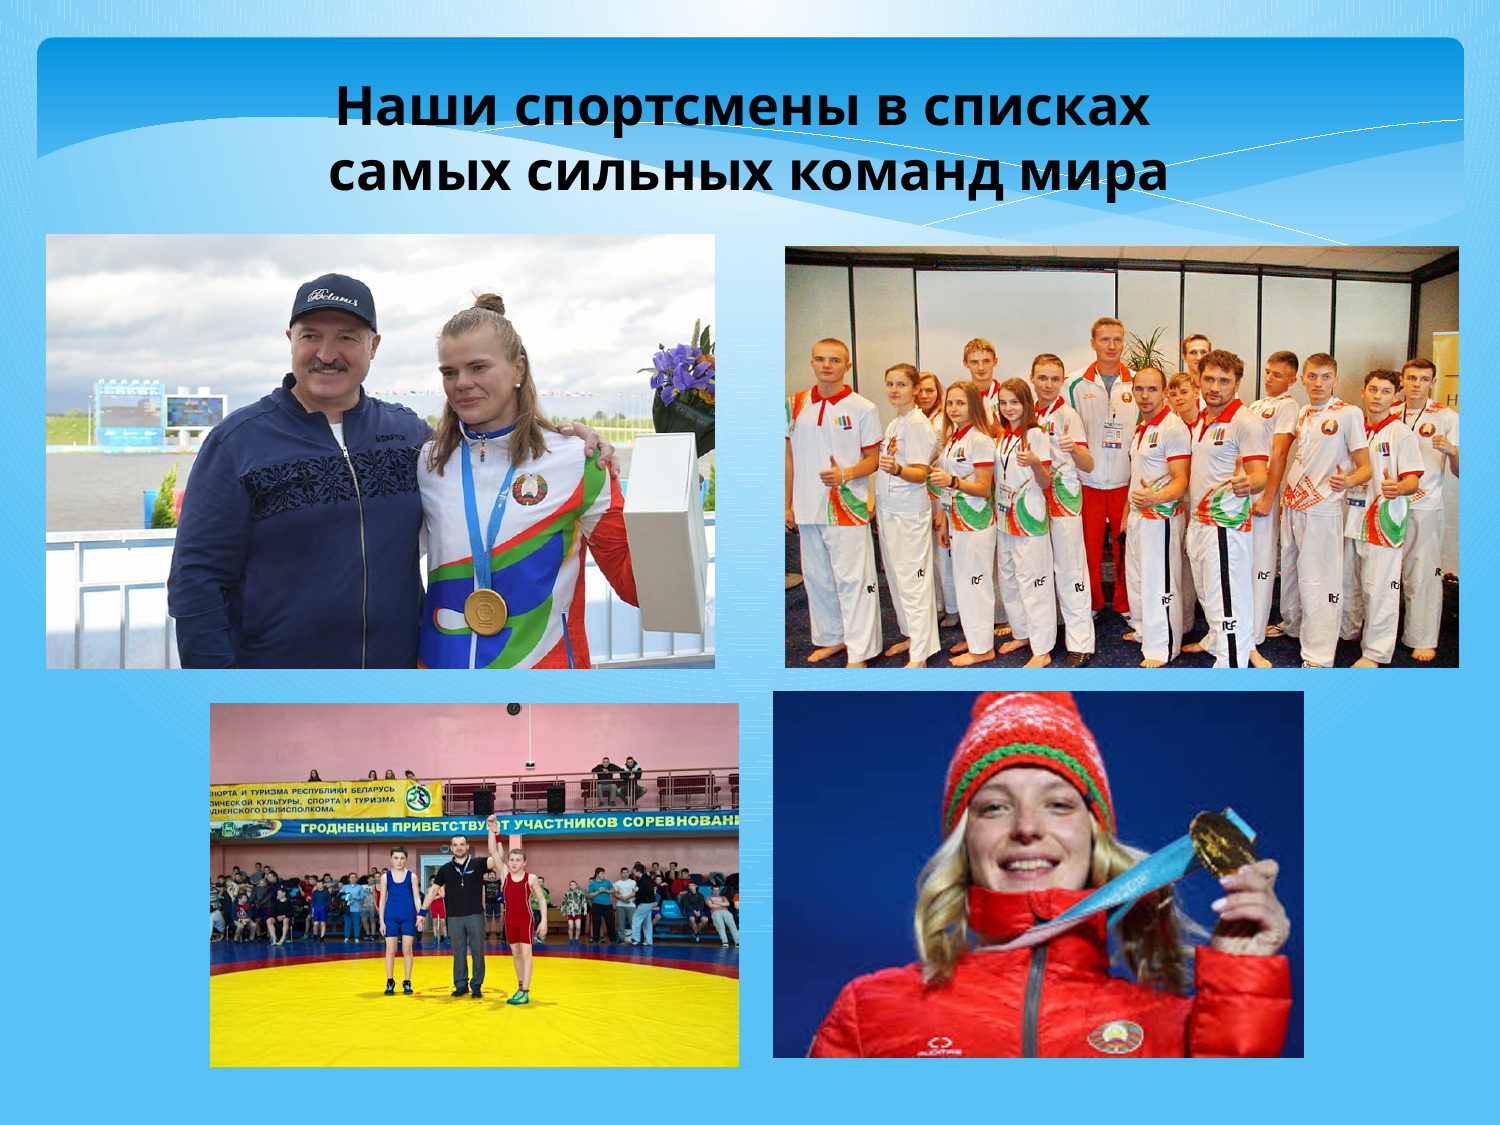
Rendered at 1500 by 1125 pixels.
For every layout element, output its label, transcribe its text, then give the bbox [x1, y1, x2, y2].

picture [46, 234, 716, 670]
text_box Наши спортсмены в списках самых сильных команд мира [135, 63, 1365, 209]
picture [210, 702, 739, 1067]
picture [784, 245, 1459, 669]
picture [773, 691, 1305, 1058]
